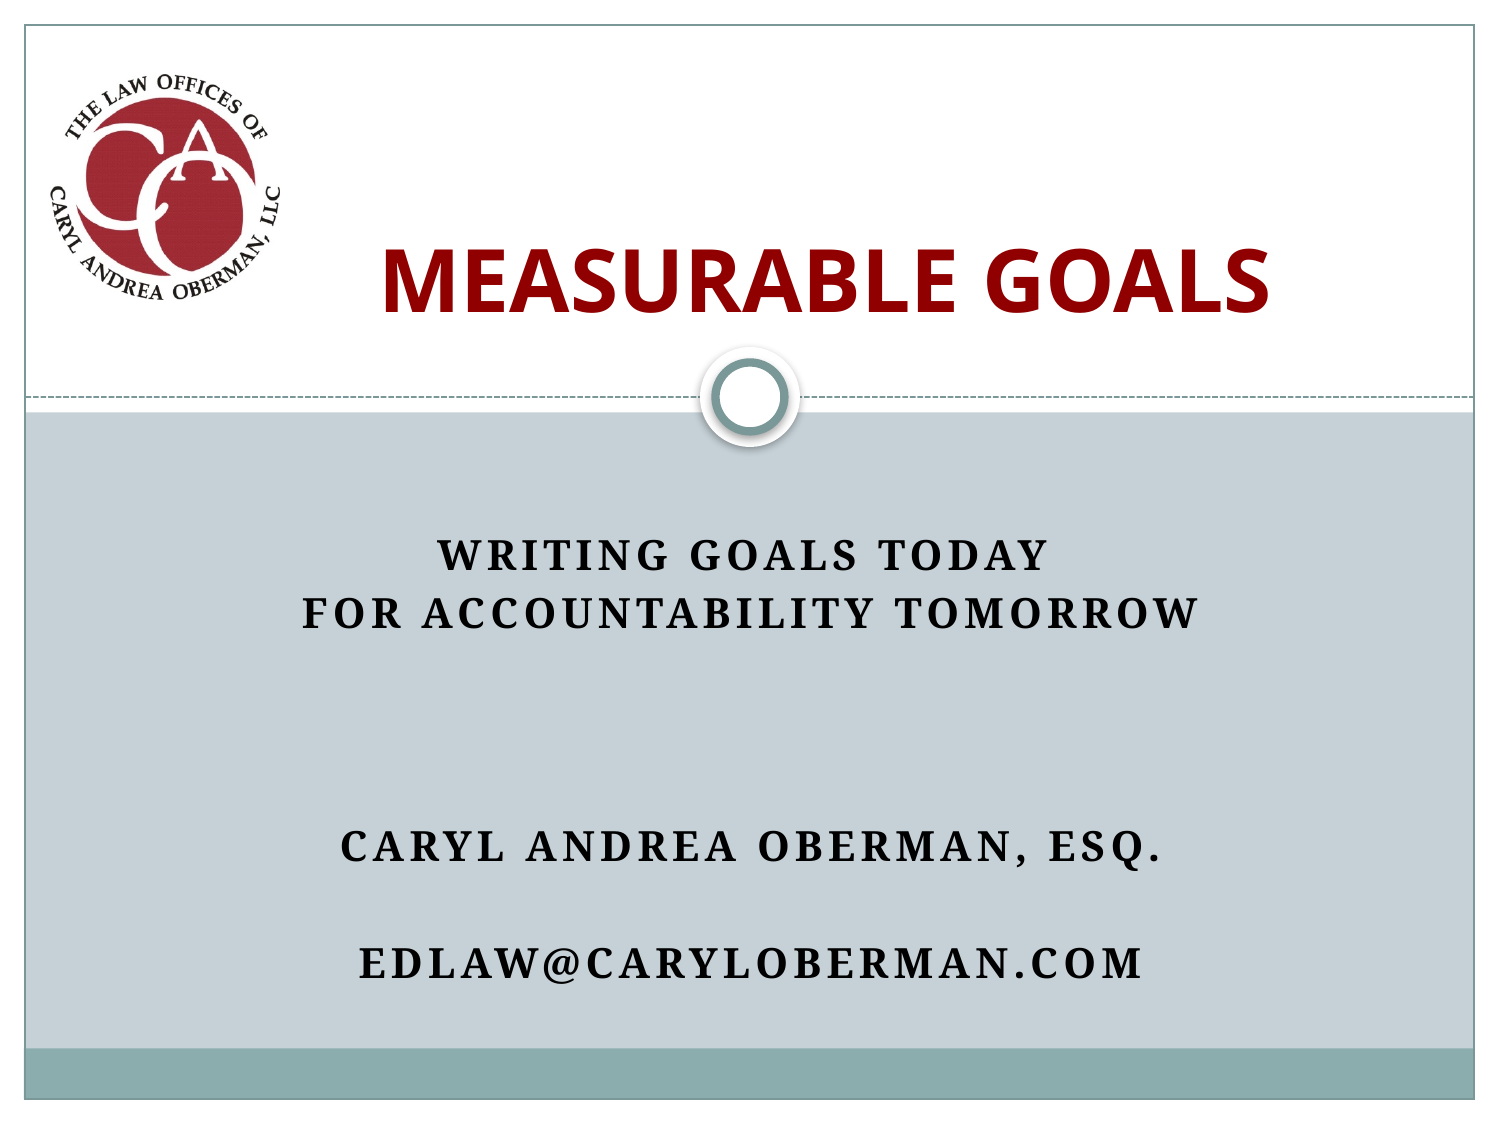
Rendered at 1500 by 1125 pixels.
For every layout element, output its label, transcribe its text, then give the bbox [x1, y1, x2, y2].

picture [49, 74, 280, 301]
subtitle WRITING GOALS TODAY FOR ACCOUNTABILITY TOMORROW Caryl Andrea Oberman, esq. edlaw@caryloberman.com [225, 462, 1275, 750]
title MEASURABLE GOALS [187, 75, 1463, 338]
